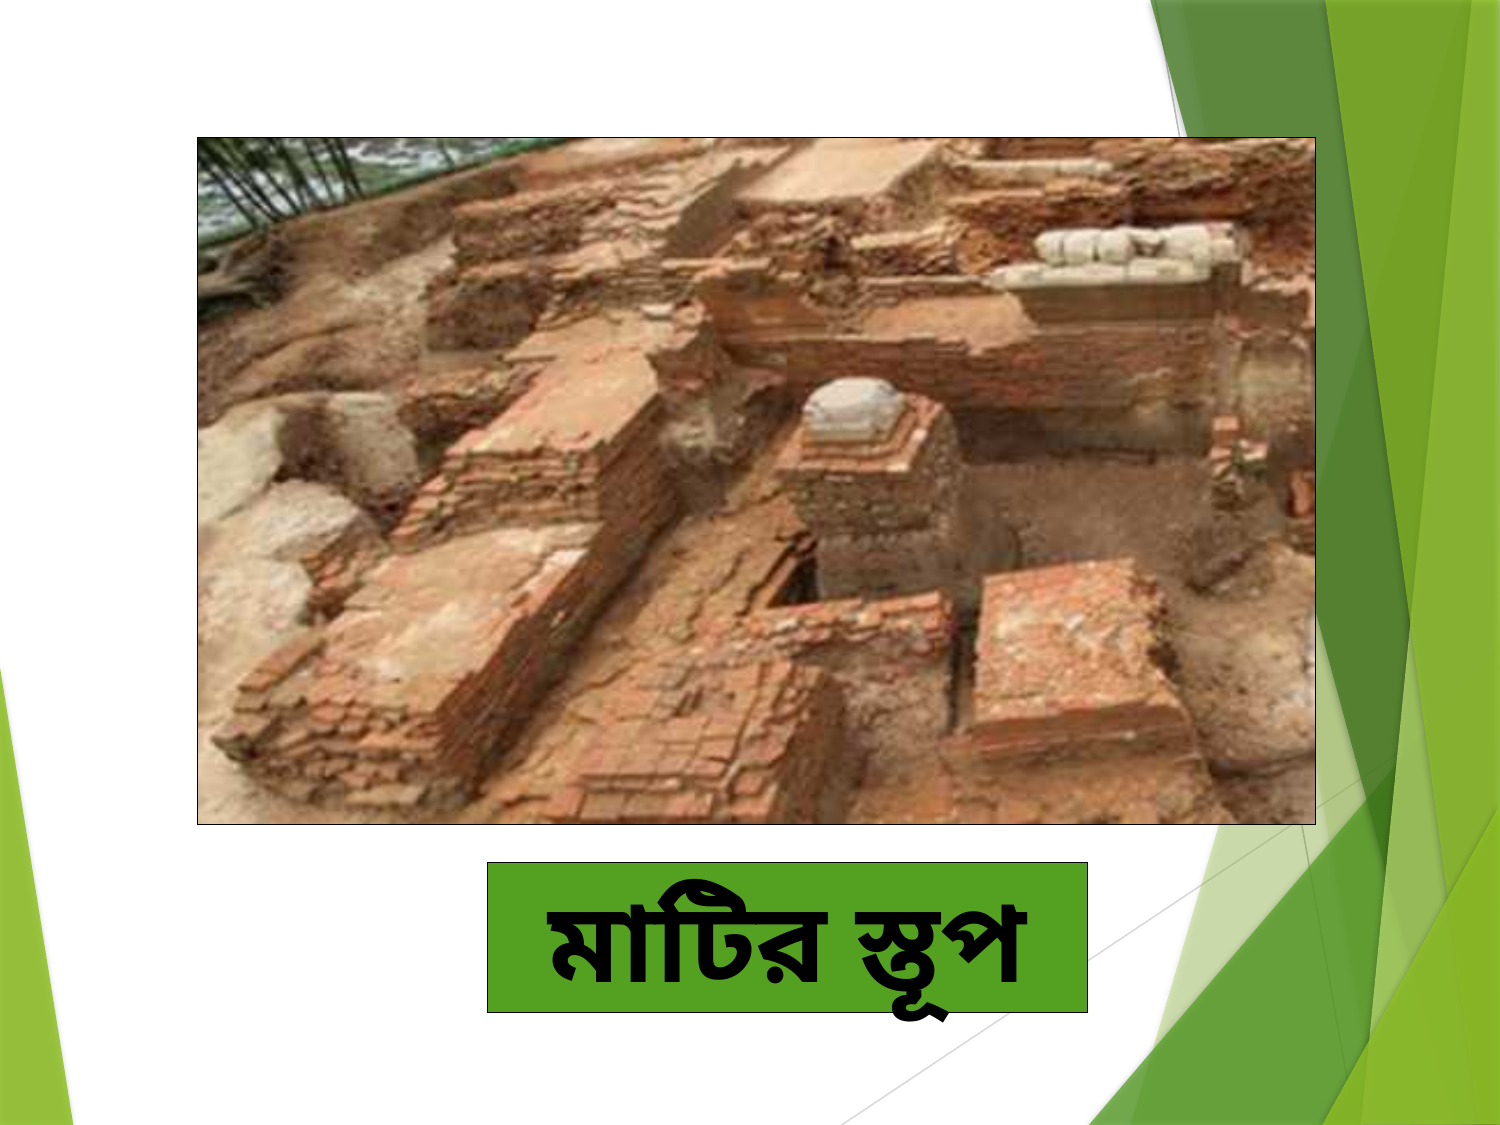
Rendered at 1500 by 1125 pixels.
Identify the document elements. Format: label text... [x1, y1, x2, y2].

text_box মাটির স্তূপ [487, 862, 1088, 1013]
picture [196, 136, 1316, 826]
